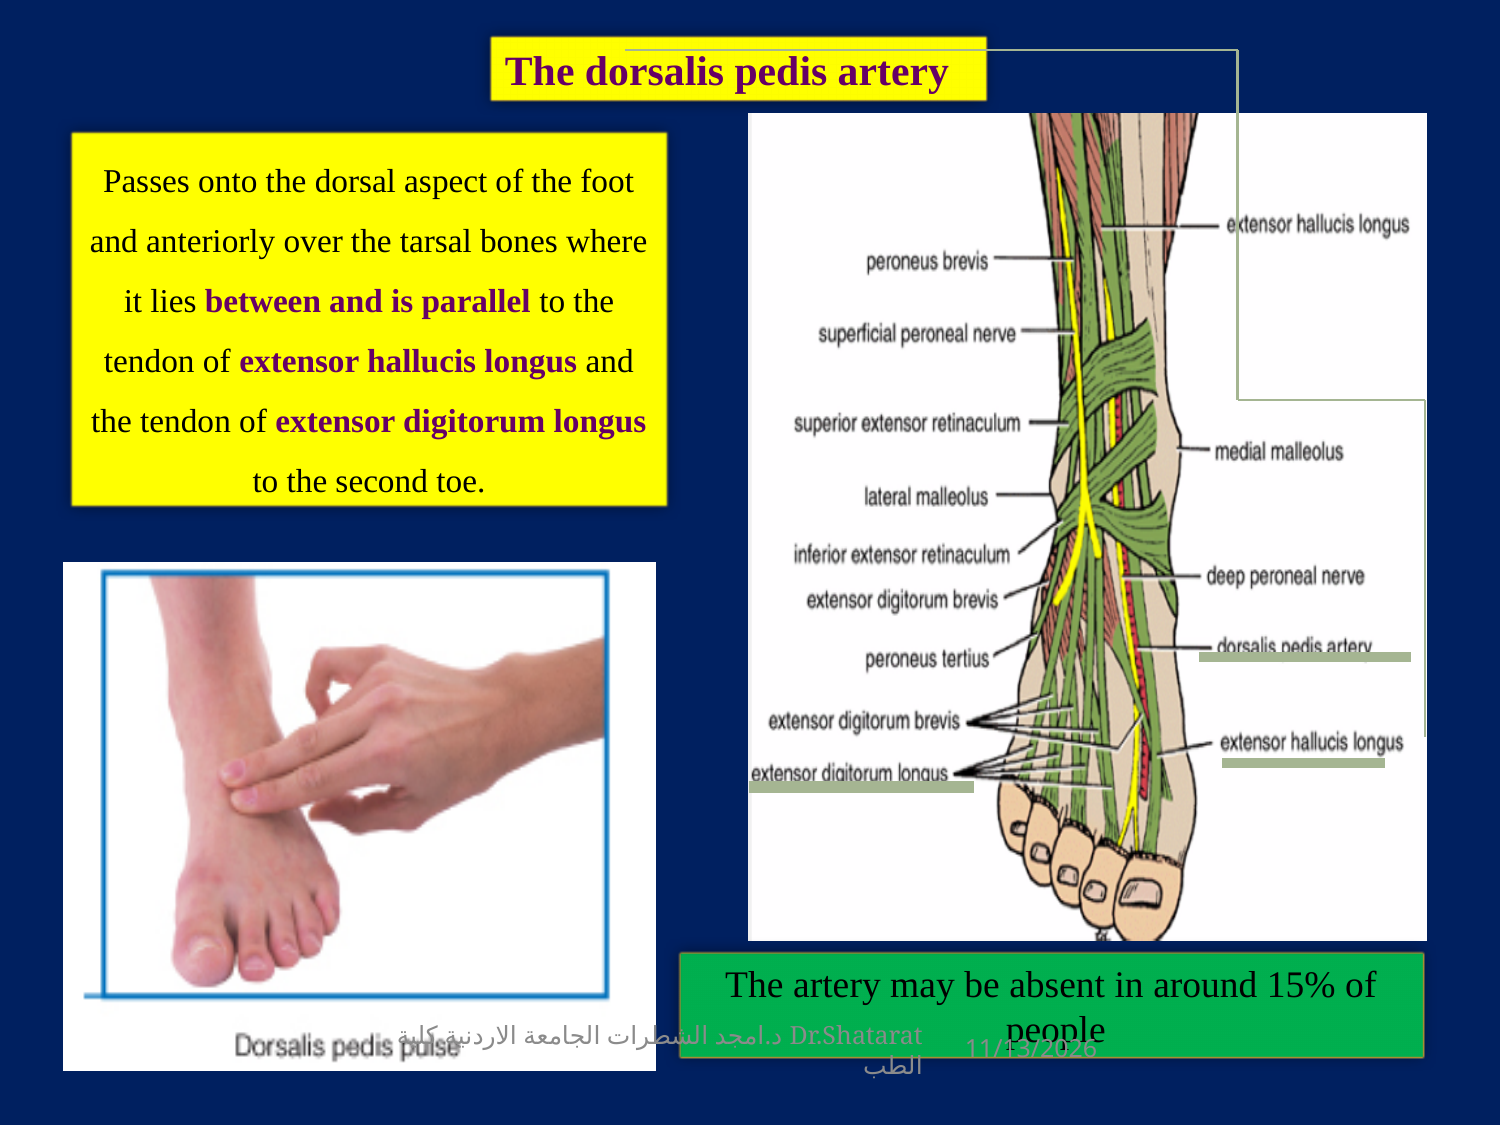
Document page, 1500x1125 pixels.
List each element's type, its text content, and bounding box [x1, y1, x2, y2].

picture [63, 562, 656, 1071]
text_box The artery may be absent in around 15% of people [682, 955, 1422, 1056]
text_box Passes onto the dorsal aspect of the foot and anteriorly over the tarsal bones where it lies between and is parallel to the tendon of extensor hallucis longus and the tendon of extensor digitorum longus to the second toe. [74, 135, 665, 504]
footer Dr.Shatarat د.امجد الشطرات الجامعة الاردنية كلية الطب [350, 1017, 938, 1081]
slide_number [950, 1017, 1375, 1081]
text_box The dorsalis pedis artery [492, 38, 985, 99]
picture [748, 113, 1428, 941]
